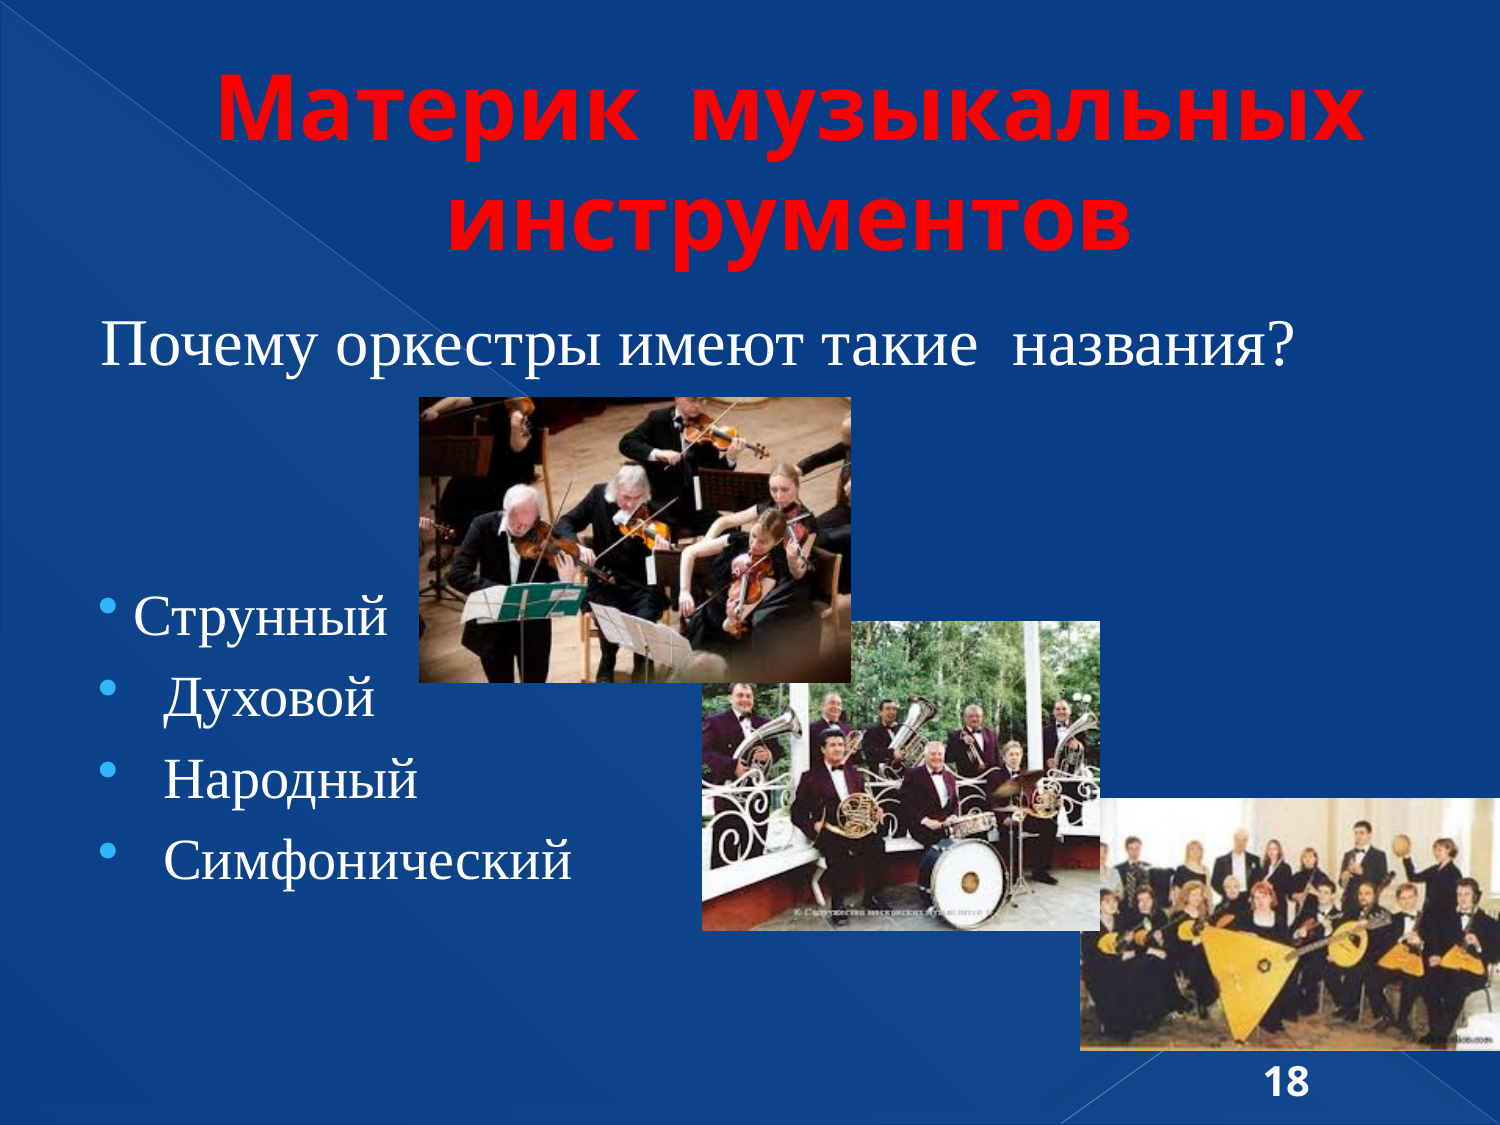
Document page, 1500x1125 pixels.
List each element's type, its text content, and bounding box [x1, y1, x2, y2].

slide_number 18 [1245, 1063, 1328, 1113]
title Материк музыкальных инструментов [75, 43, 1425, 274]
list Почему оркестры имеют такие названия? Струнный Духовой Народный Симфонический [75, 290, 1425, 1059]
picture [418, 396, 1500, 1051]
